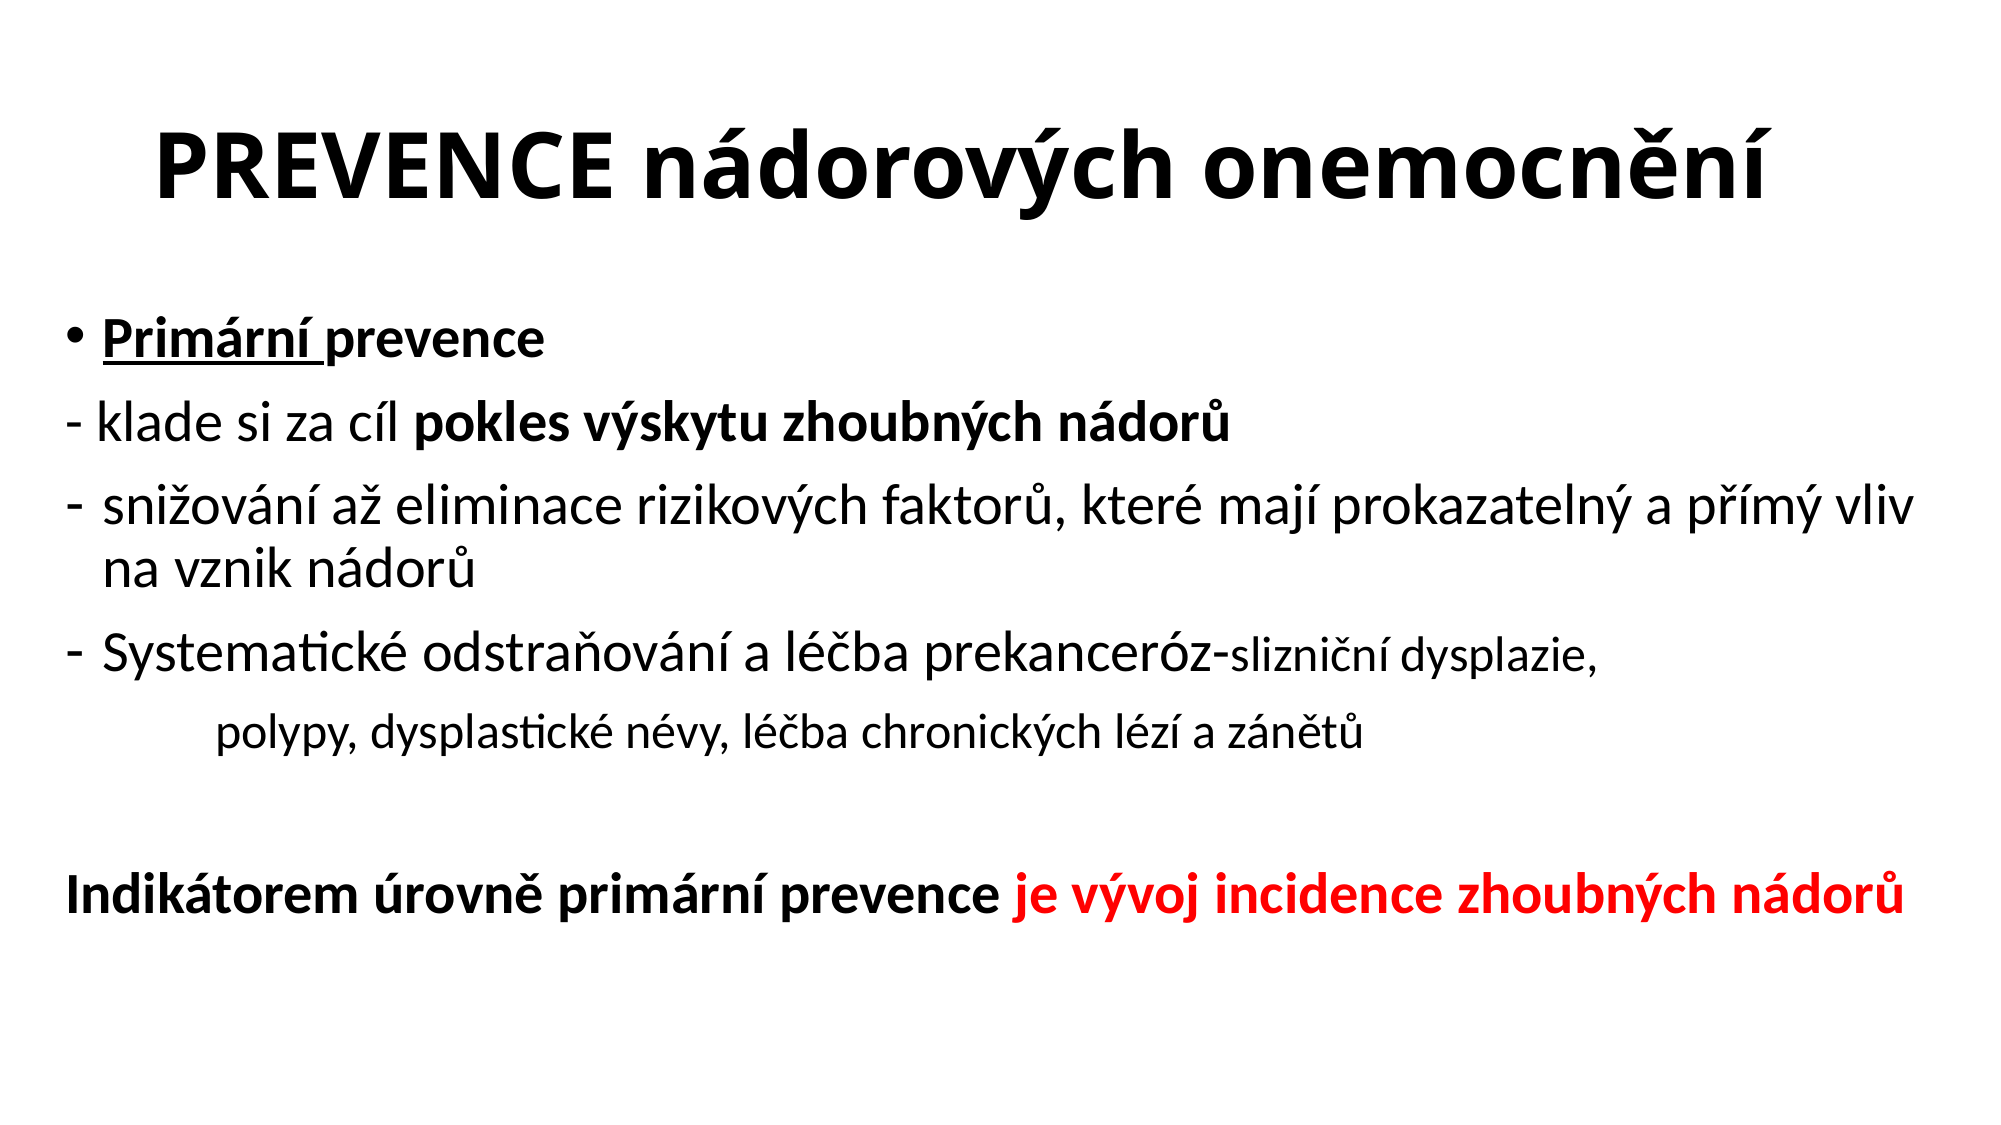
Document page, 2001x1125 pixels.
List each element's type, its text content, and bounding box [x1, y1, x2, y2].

title PREVENCE nádorových onemocnění [137, 59, 1863, 278]
list Primární prevence - klade si za cíl pokles výskytu zhoubných nádorů snižování až eliminace rizikových faktorů, které mají prokazatelný a přímý vliv na vznik nádorů Systematické odstraňování a léčba prekanceróz-slizniční dysplazie, polypy, dysplastické névy, léčba chronických lézí a zánětů Indikátorem úrovně primární prevence je vývoj incidence zhoubných nádorů [50, 299, 1932, 1014]
